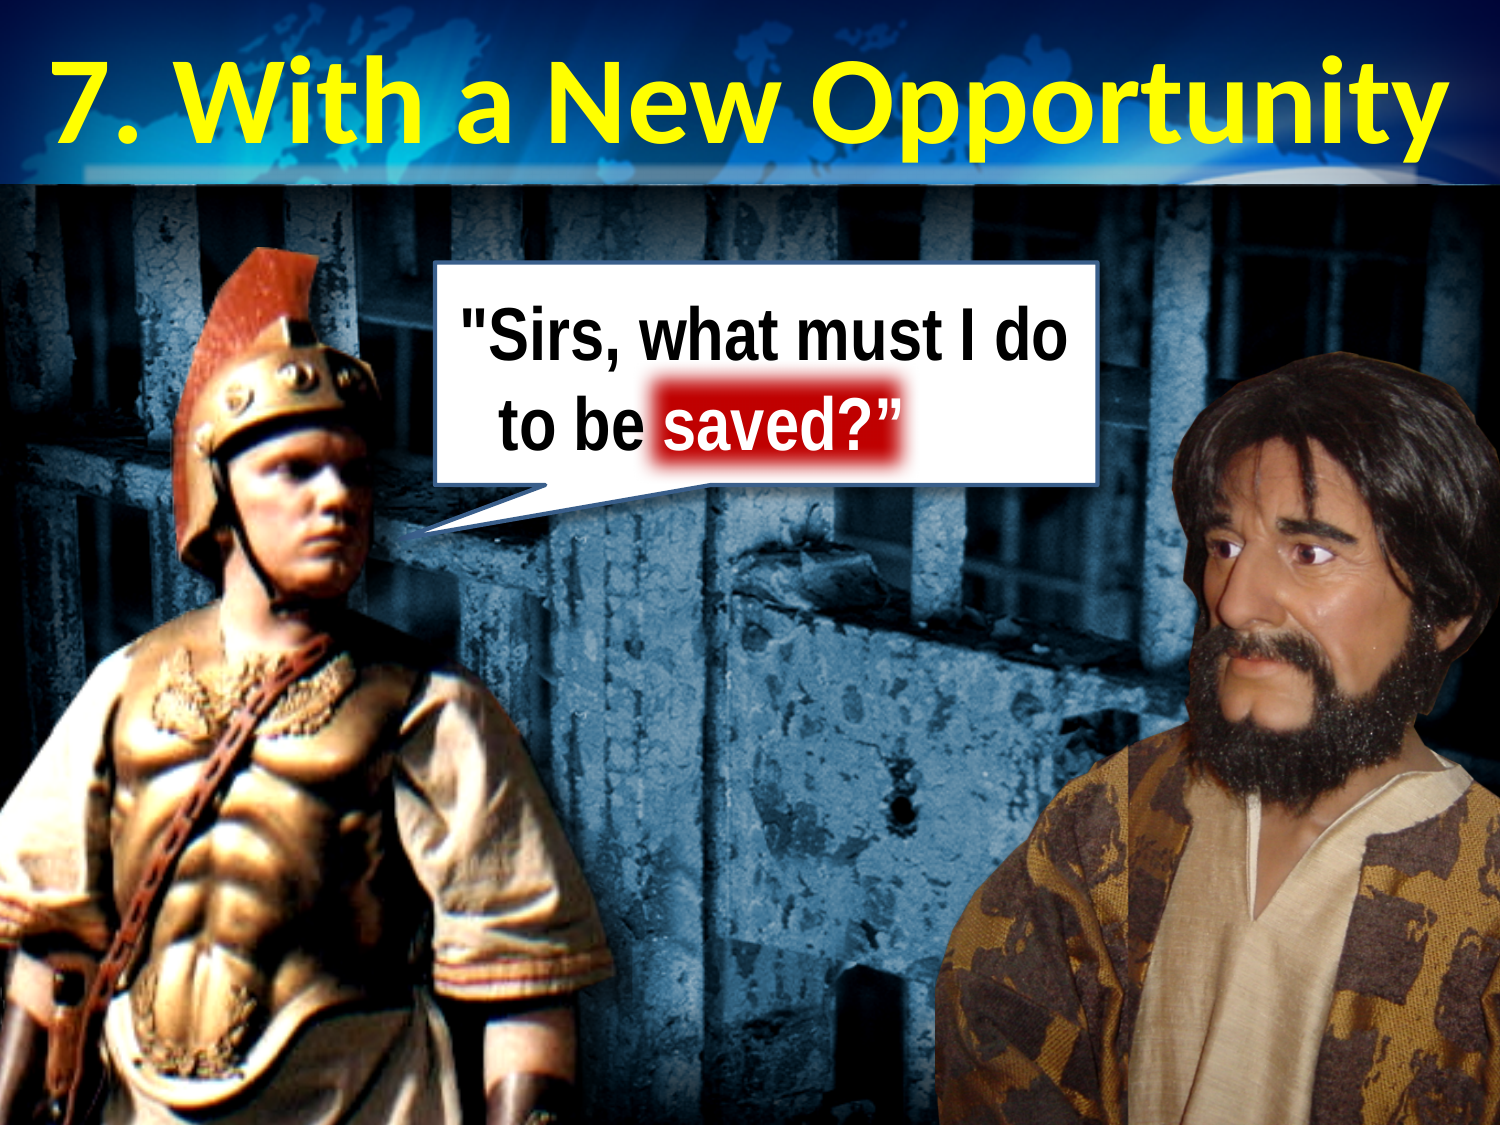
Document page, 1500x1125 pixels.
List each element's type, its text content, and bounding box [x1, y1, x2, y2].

picture [0, 184, 1500, 1125]
text_box [82, 164, 1417, 183]
title 7. With a New Opportunity [0, 0, 1500, 184]
